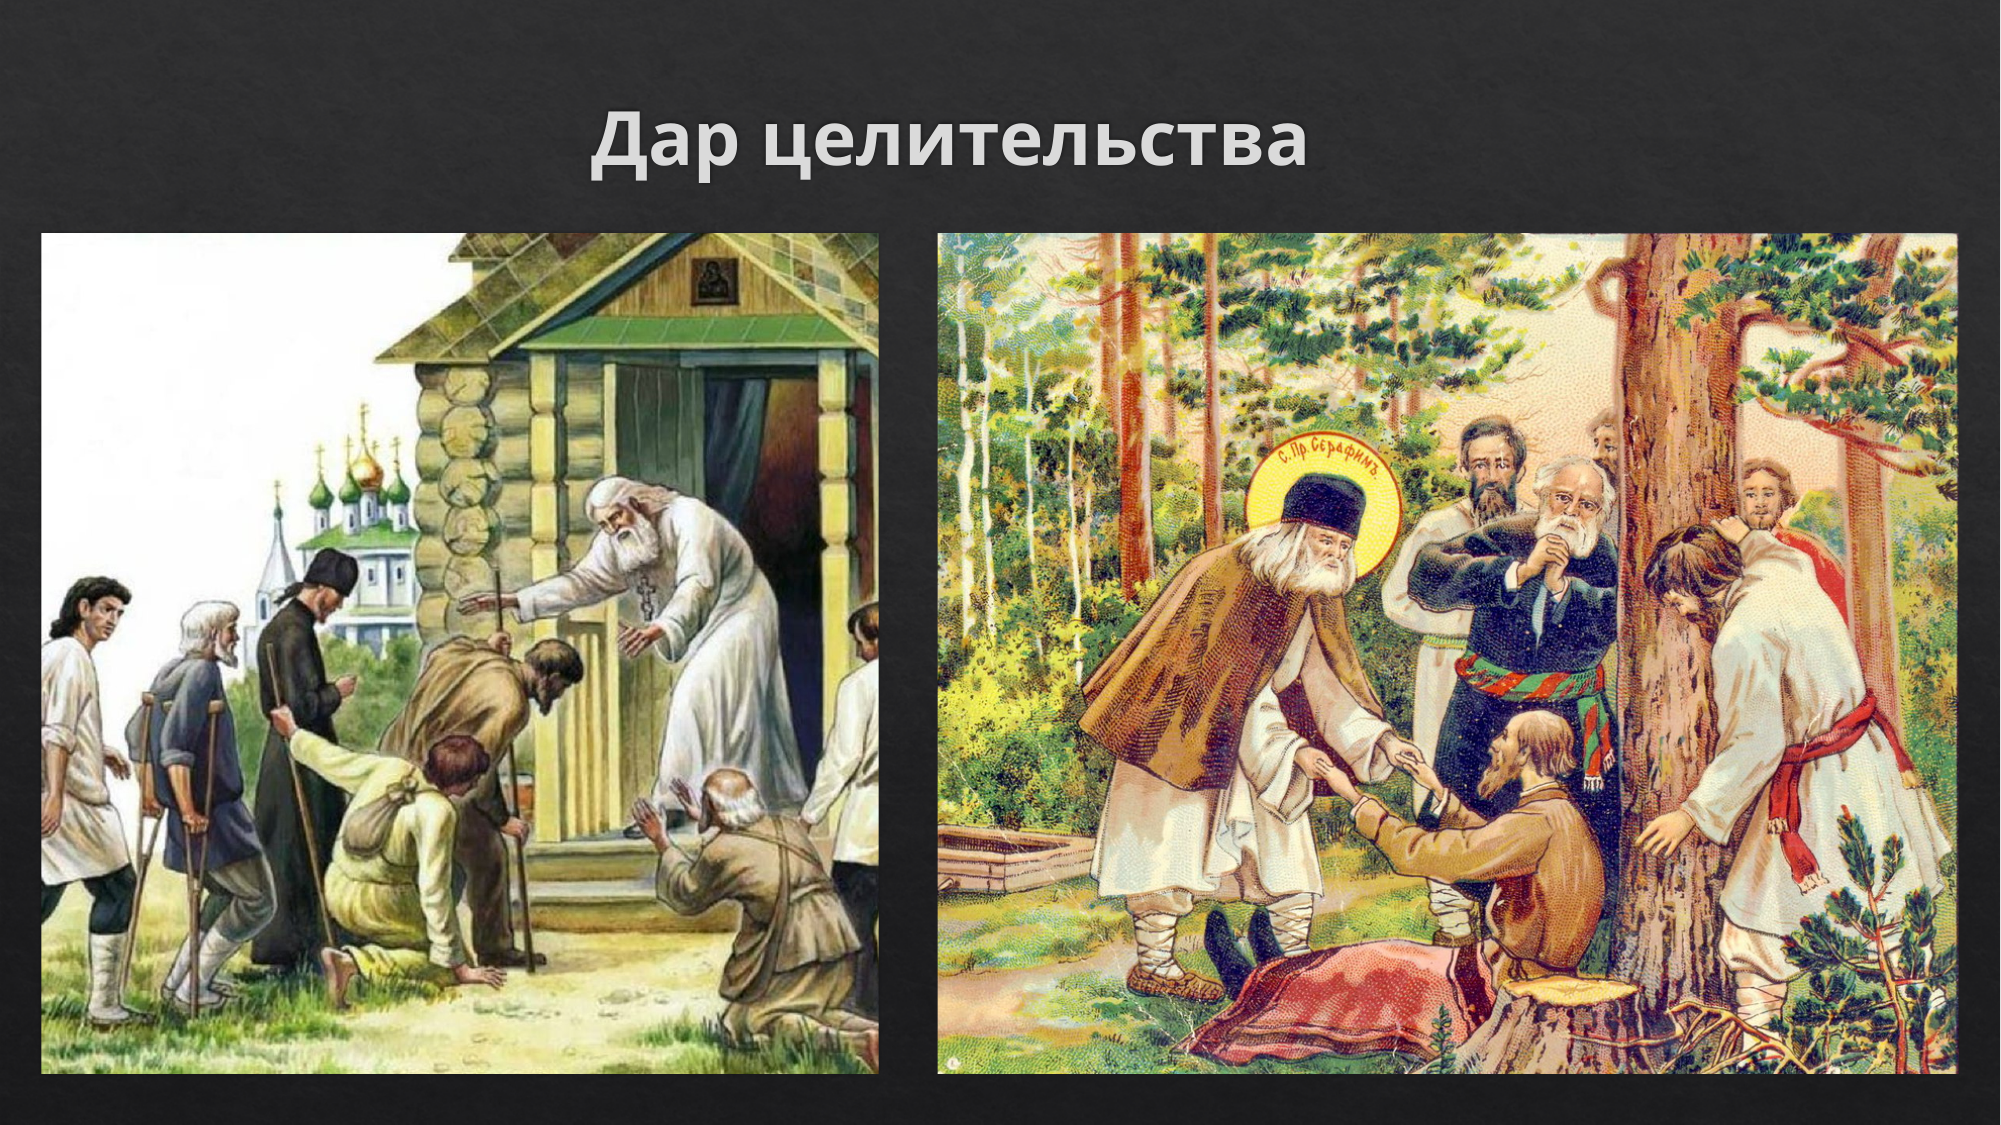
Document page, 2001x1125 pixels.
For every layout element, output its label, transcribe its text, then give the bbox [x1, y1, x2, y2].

title Дар целительства [460, 77, 1443, 194]
picture [937, 233, 1959, 1075]
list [41, 233, 879, 1075]
